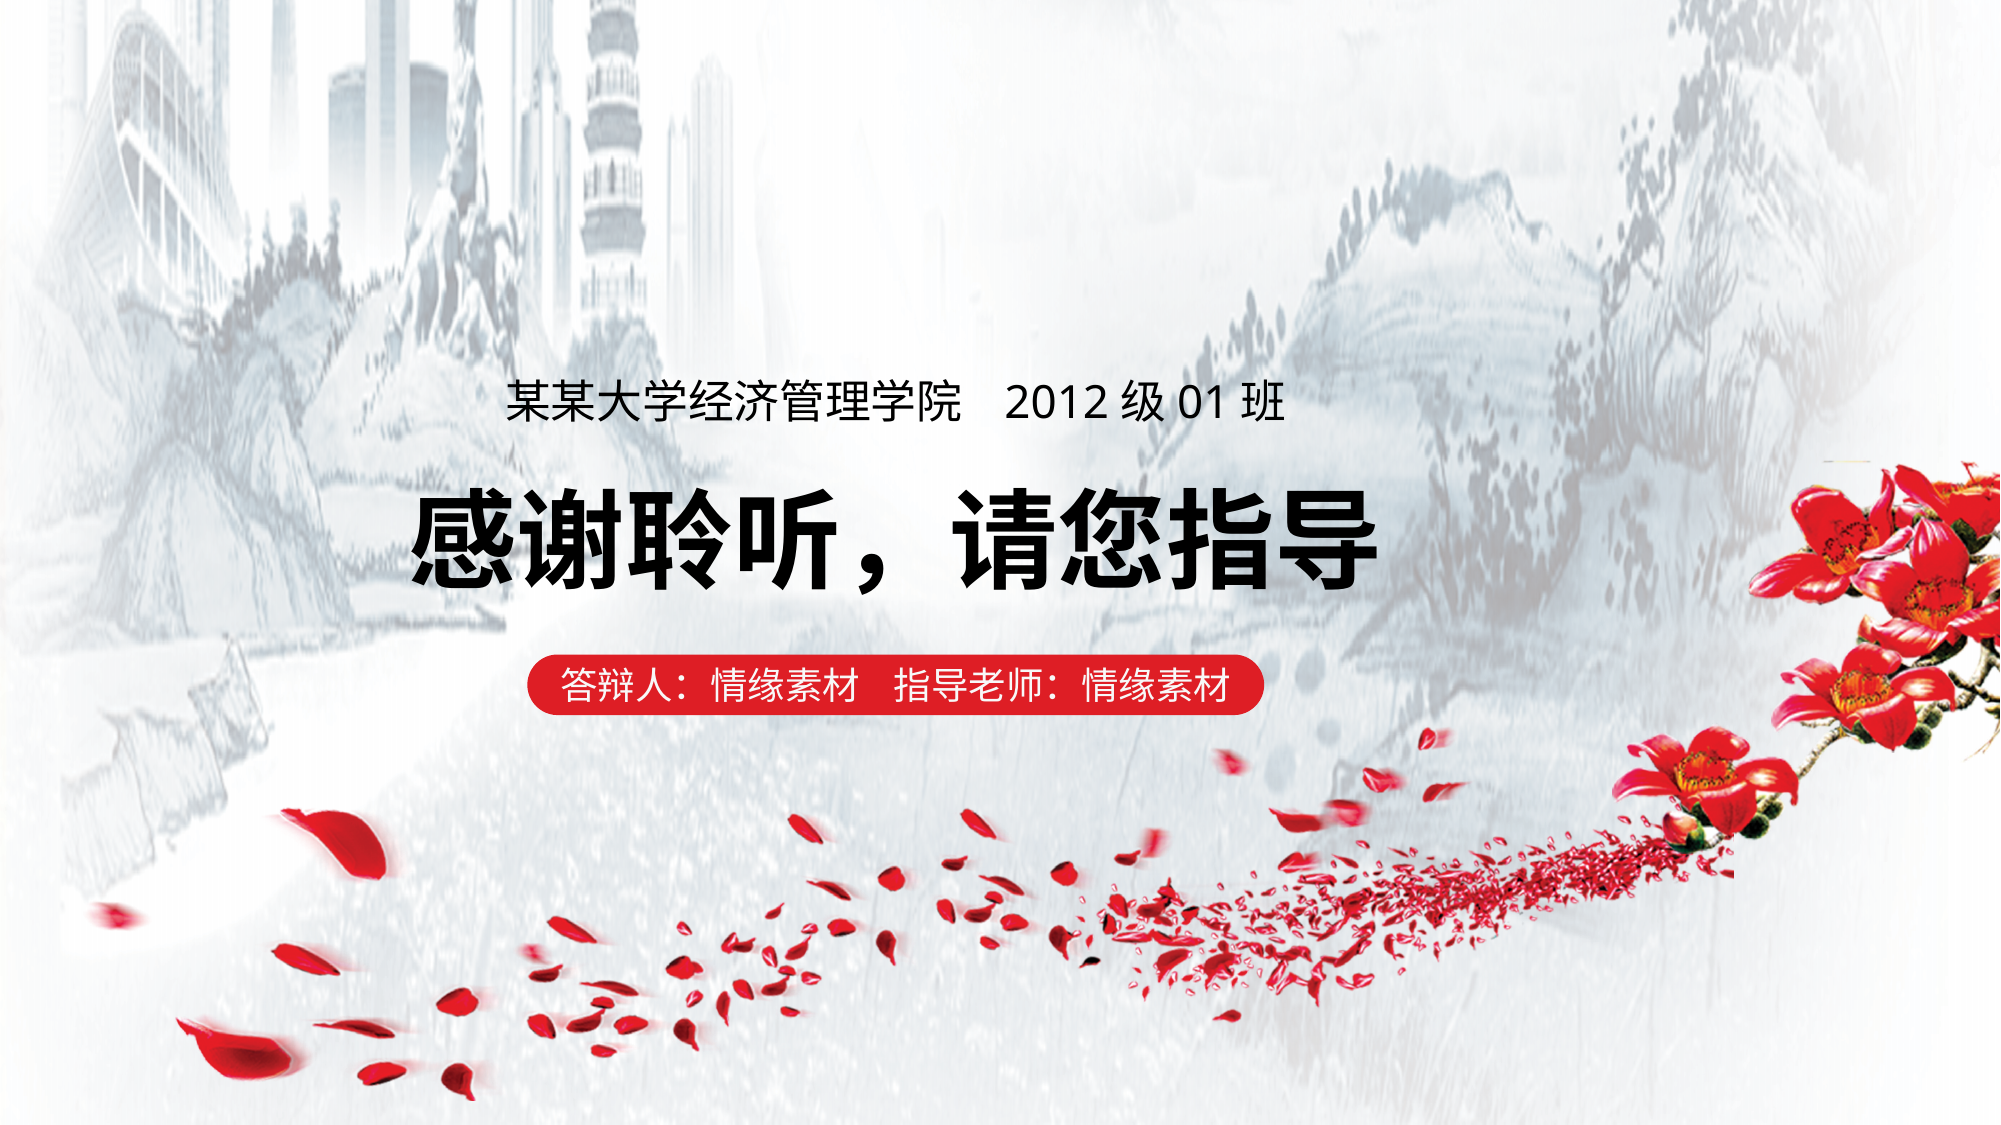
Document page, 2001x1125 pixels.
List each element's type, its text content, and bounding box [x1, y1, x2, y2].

text_box 答辩人：情缘素材 指导老师：情缘素材 [527, 654, 1265, 715]
text_box 感谢聆听，请您指导 [393, 465, 1398, 610]
picture [0, 0, 2001, 1125]
text_box 某某大学经济管理学院 2012级01班 [490, 364, 1302, 435]
